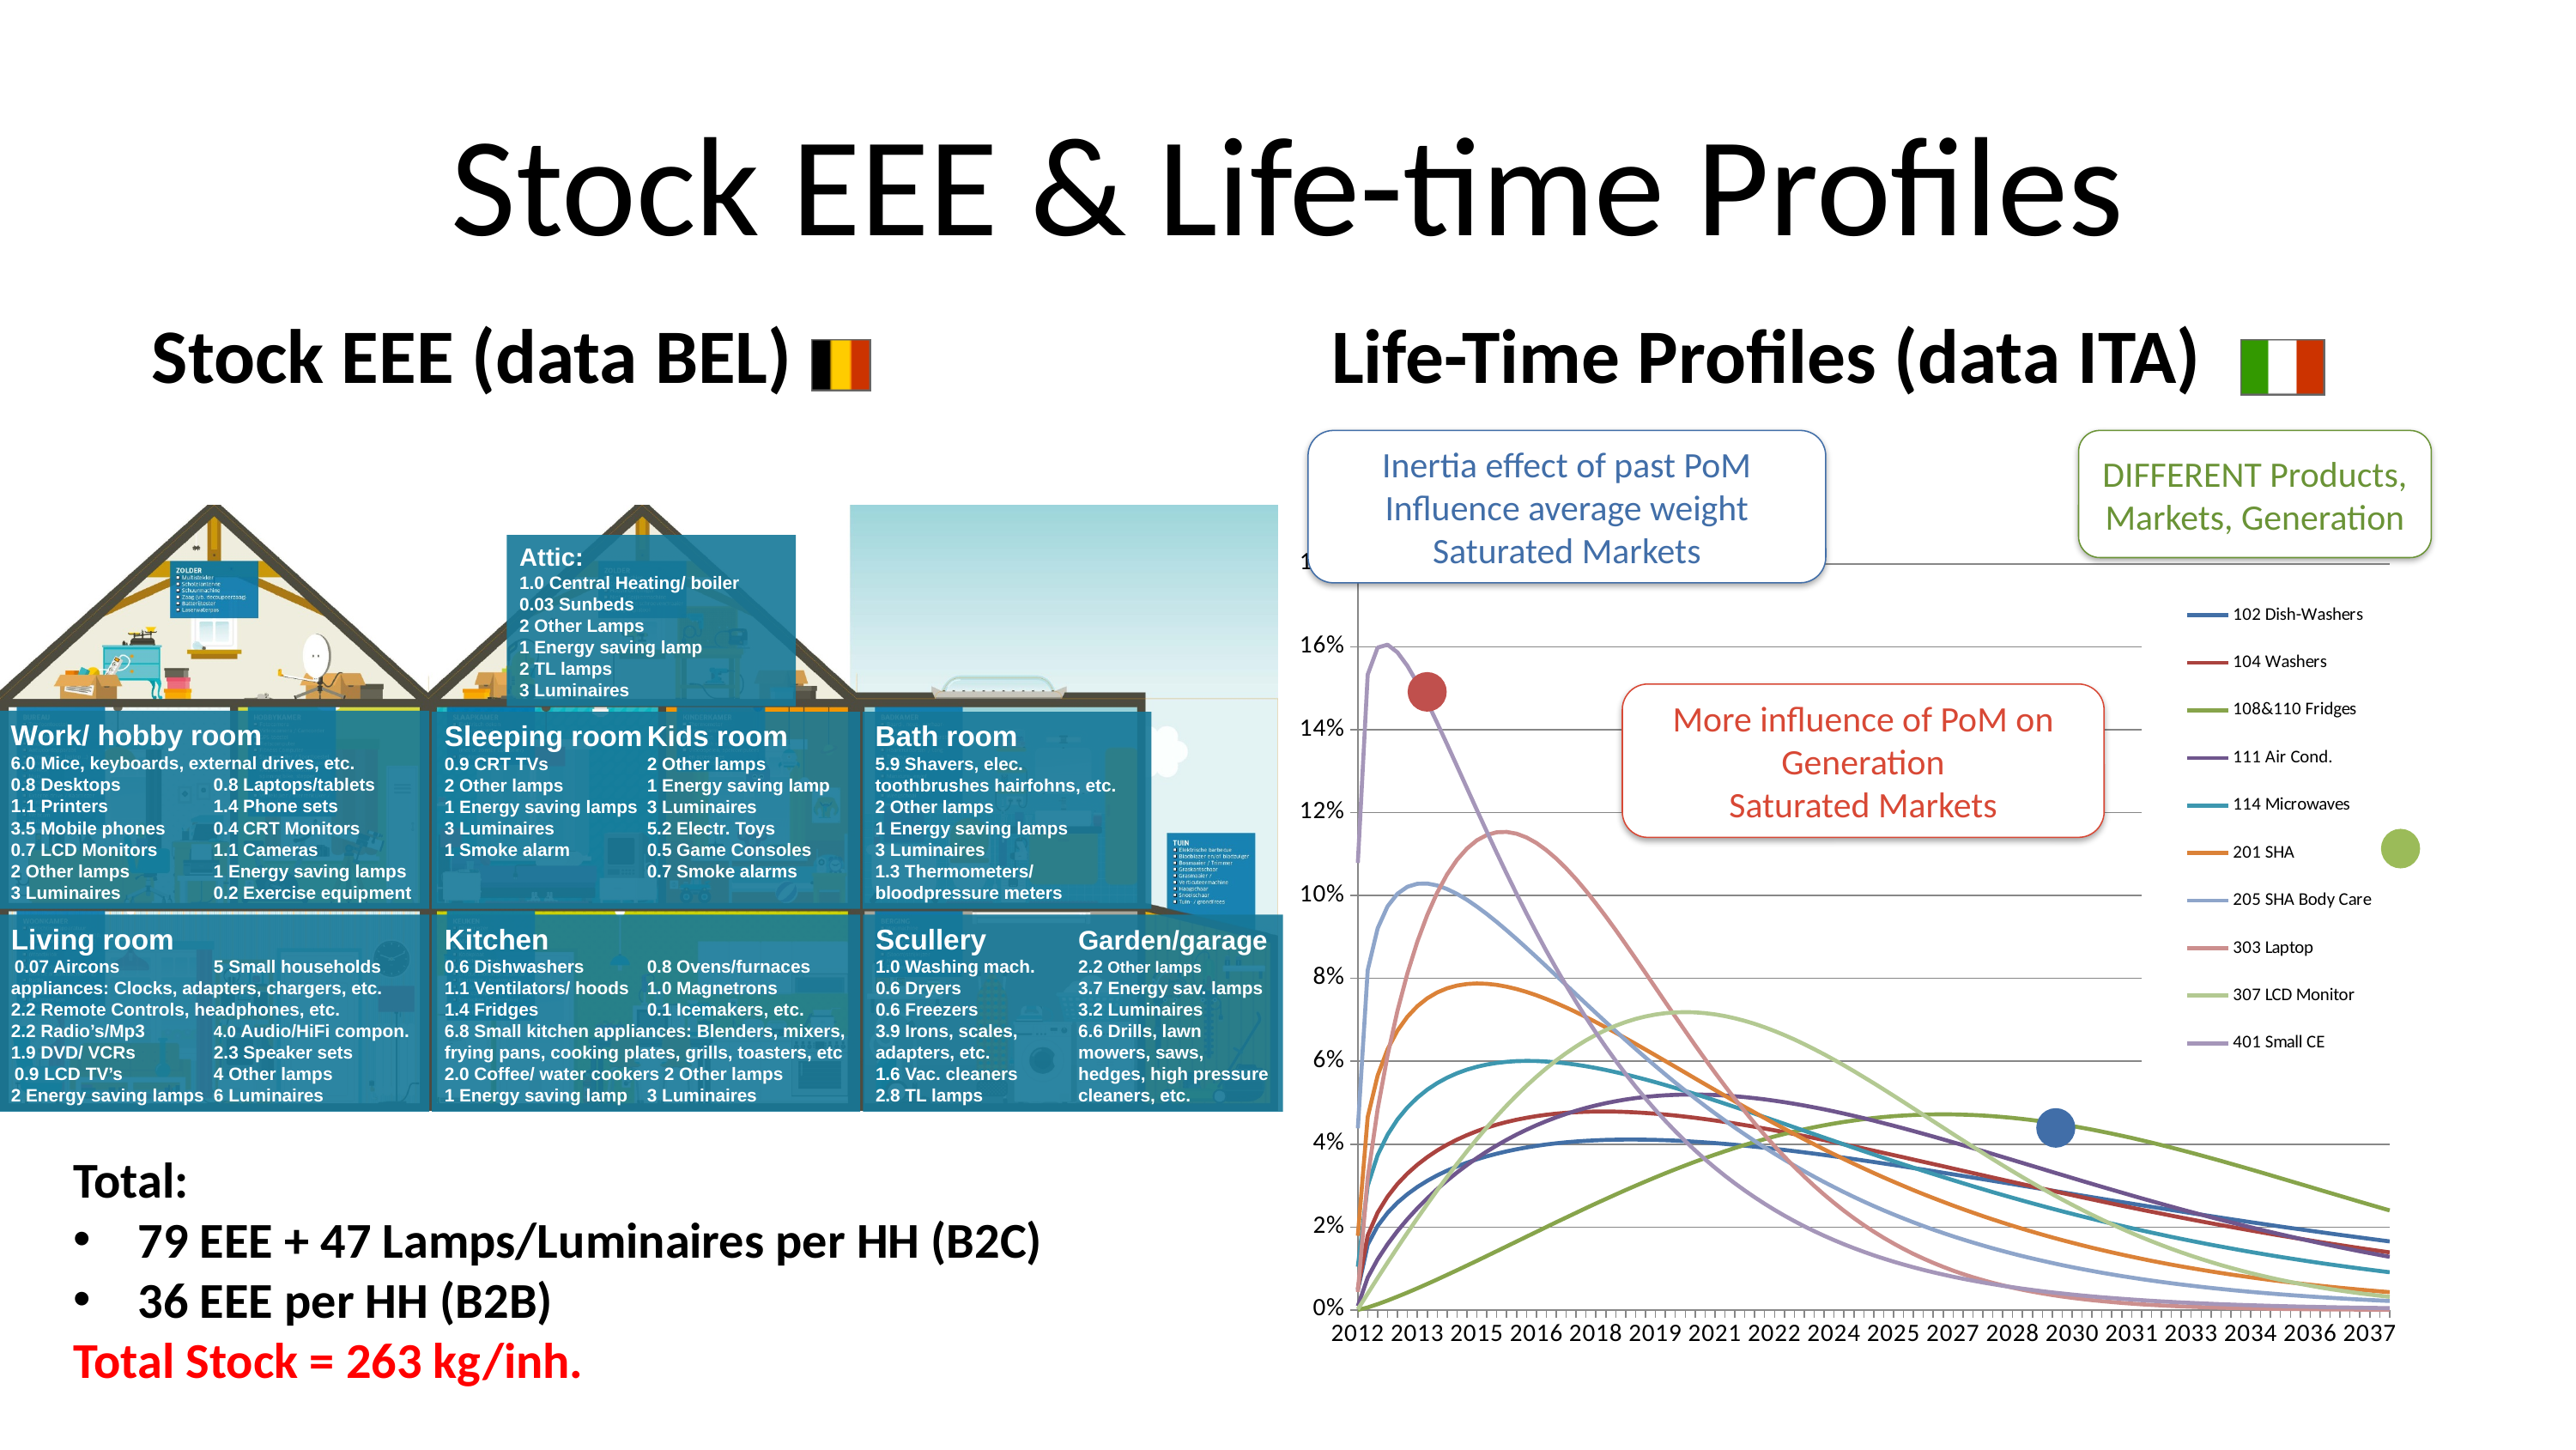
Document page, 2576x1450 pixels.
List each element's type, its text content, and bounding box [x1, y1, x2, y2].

chart [2074, 542, 2078, 673]
picture [2240, 338, 2325, 396]
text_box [1307, 430, 2074, 1146]
text_box Total: 79 EEE + 47 Lamps/Luminaires per HH (B2C) 36 EEE per HH (B2B) Total Stock = 263 kg/inh. [51, 1283, 1228, 1400]
list Stock EEE (data BEL) [129, 275, 1267, 337]
title Stock EEE & Life-time Profiles [129, 58, 2447, 300]
chart [1287, 542, 2427, 1377]
picture [810, 338, 872, 391]
list Life-Time Profiles (data ITA) [1308, 275, 2447, 410]
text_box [2078, 430, 2432, 867]
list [0, 338, 1278, 1277]
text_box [1409, 673, 2105, 838]
